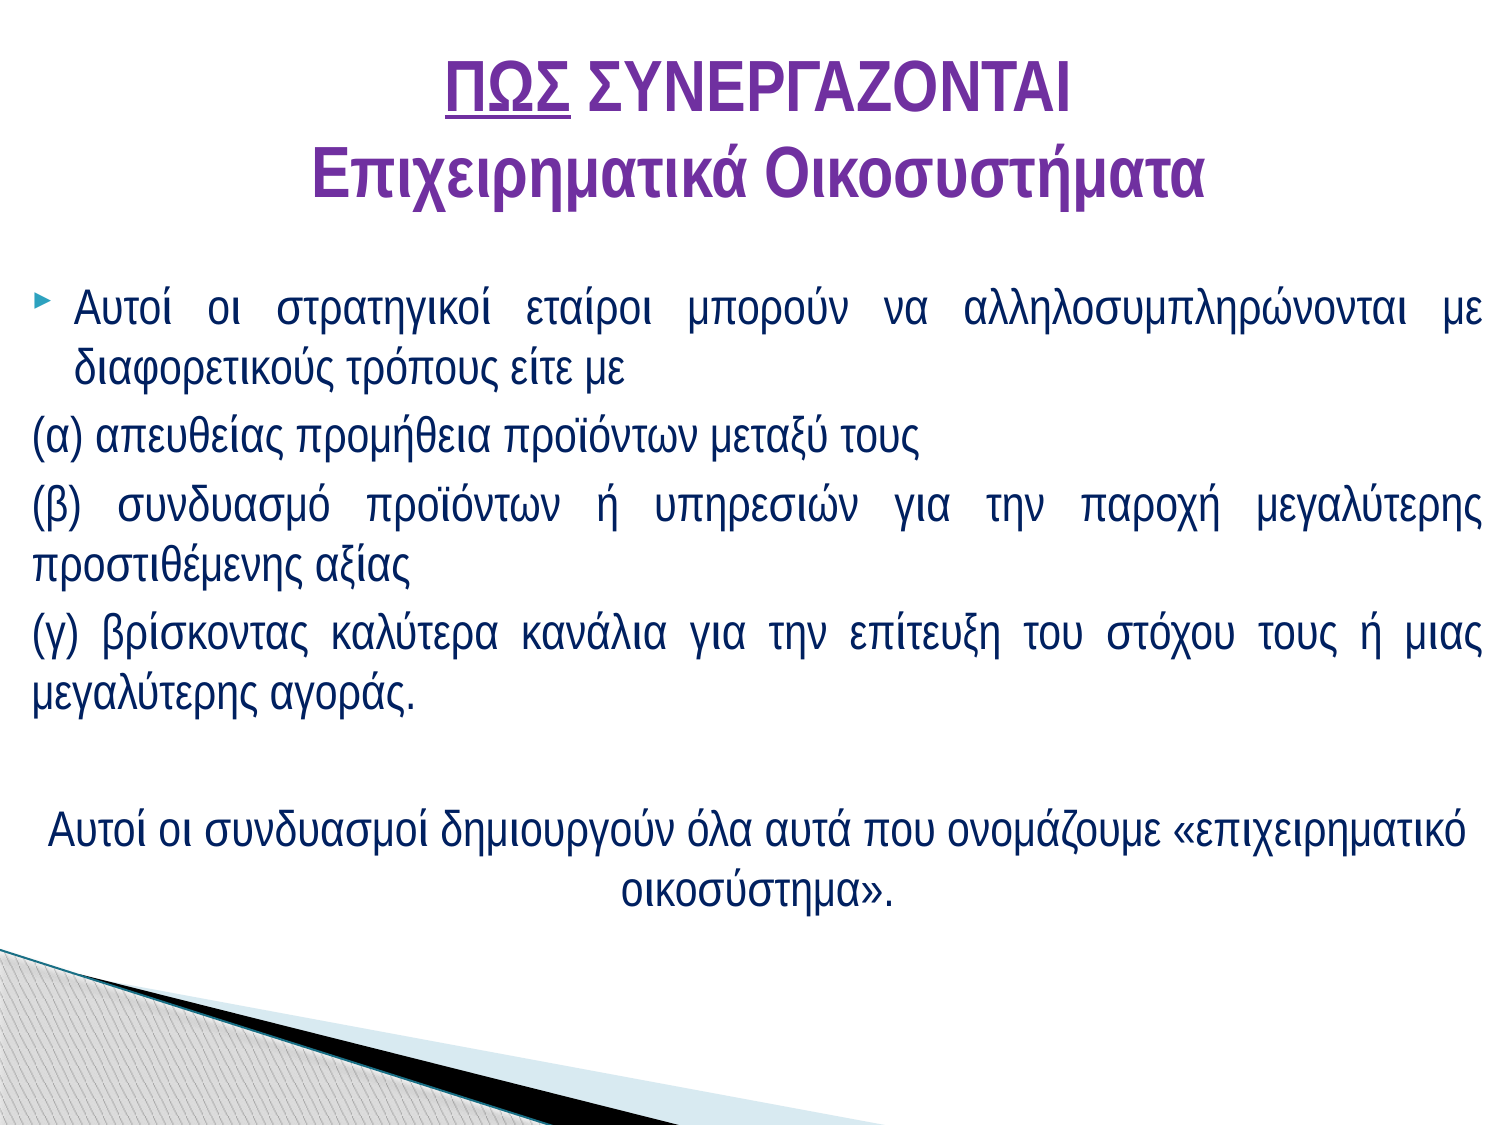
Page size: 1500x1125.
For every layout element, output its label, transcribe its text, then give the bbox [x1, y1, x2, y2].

title ΠΩΣ ΣΥΝΕΡΓΑΖΟΝΤΑΙ Επιχειρηματικά Οικοσυστήματα [17, 30, 1500, 220]
list Αυτοί οι στρατηγικοί εταίροι μπορούν να αλληλοσυμπληρώνονται με διαφορετικούς τρόπους είτε με (α) απευθείας προμήθεια προϊόντων μεταξύ τους (β) συνδυασμό προϊόντων ή υπηρεσιών για την παροχή μεγαλύτερης προστιθέμενης αξίας (γ) βρίσκοντας καλύτερα κανάλια για την επίτευξη του στόχου τους ή μιας μεγαλύτερης αγοράς. Αυτοί οι συνδυασμοί δημιουργούν όλα αυτά που ονομάζουμε «επιχειρηματικό οικοσύστημα». [0, 267, 1499, 1125]
